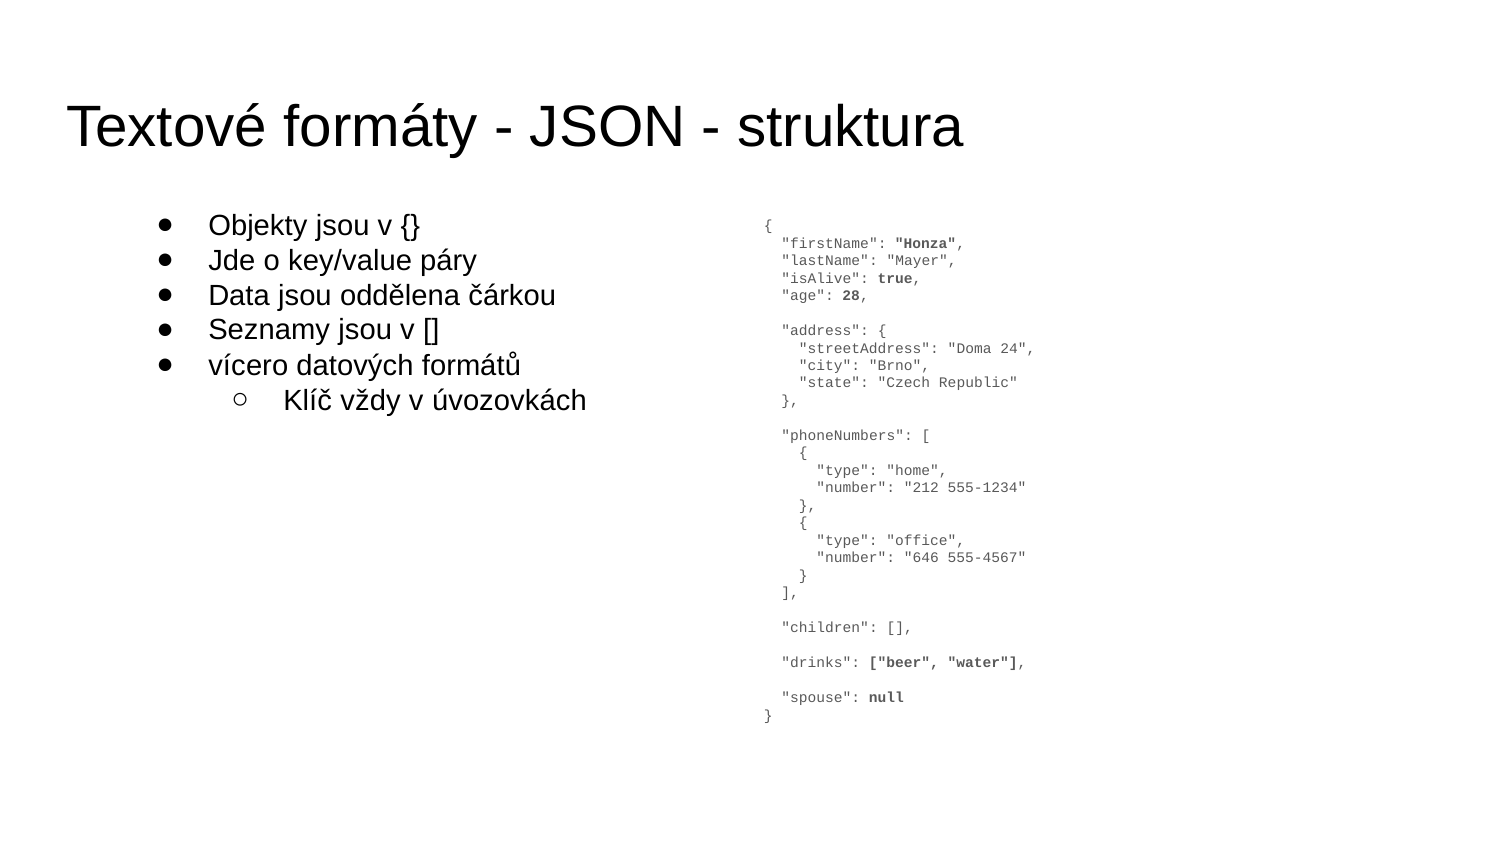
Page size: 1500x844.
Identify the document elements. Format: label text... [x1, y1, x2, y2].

list { "firstName": "Honza", "lastName": "Mayer", "isAlive": true, "age": 28, "address": { "streetAddress": "Doma 24", "city": "Brno", "state": "Czech Republic" }, "phoneNumbers": [ { "type": "home", "number": "212 555-1234" }, { "type": "office", "number": "646 555-4567" } ], "children": [], "drinks": ["beer", "water"], "spouse": null } [776, 201, 1167, 763]
text_box Objekty jsou v {} Jde o key/value páry Data jsou oddělena čárkou Seznamy jsou v [] vícero datových formátů Klíč vždy v úvozovkách [118, 191, 776, 787]
title Textové formáty - JSON - struktura [51, 72, 1449, 167]
